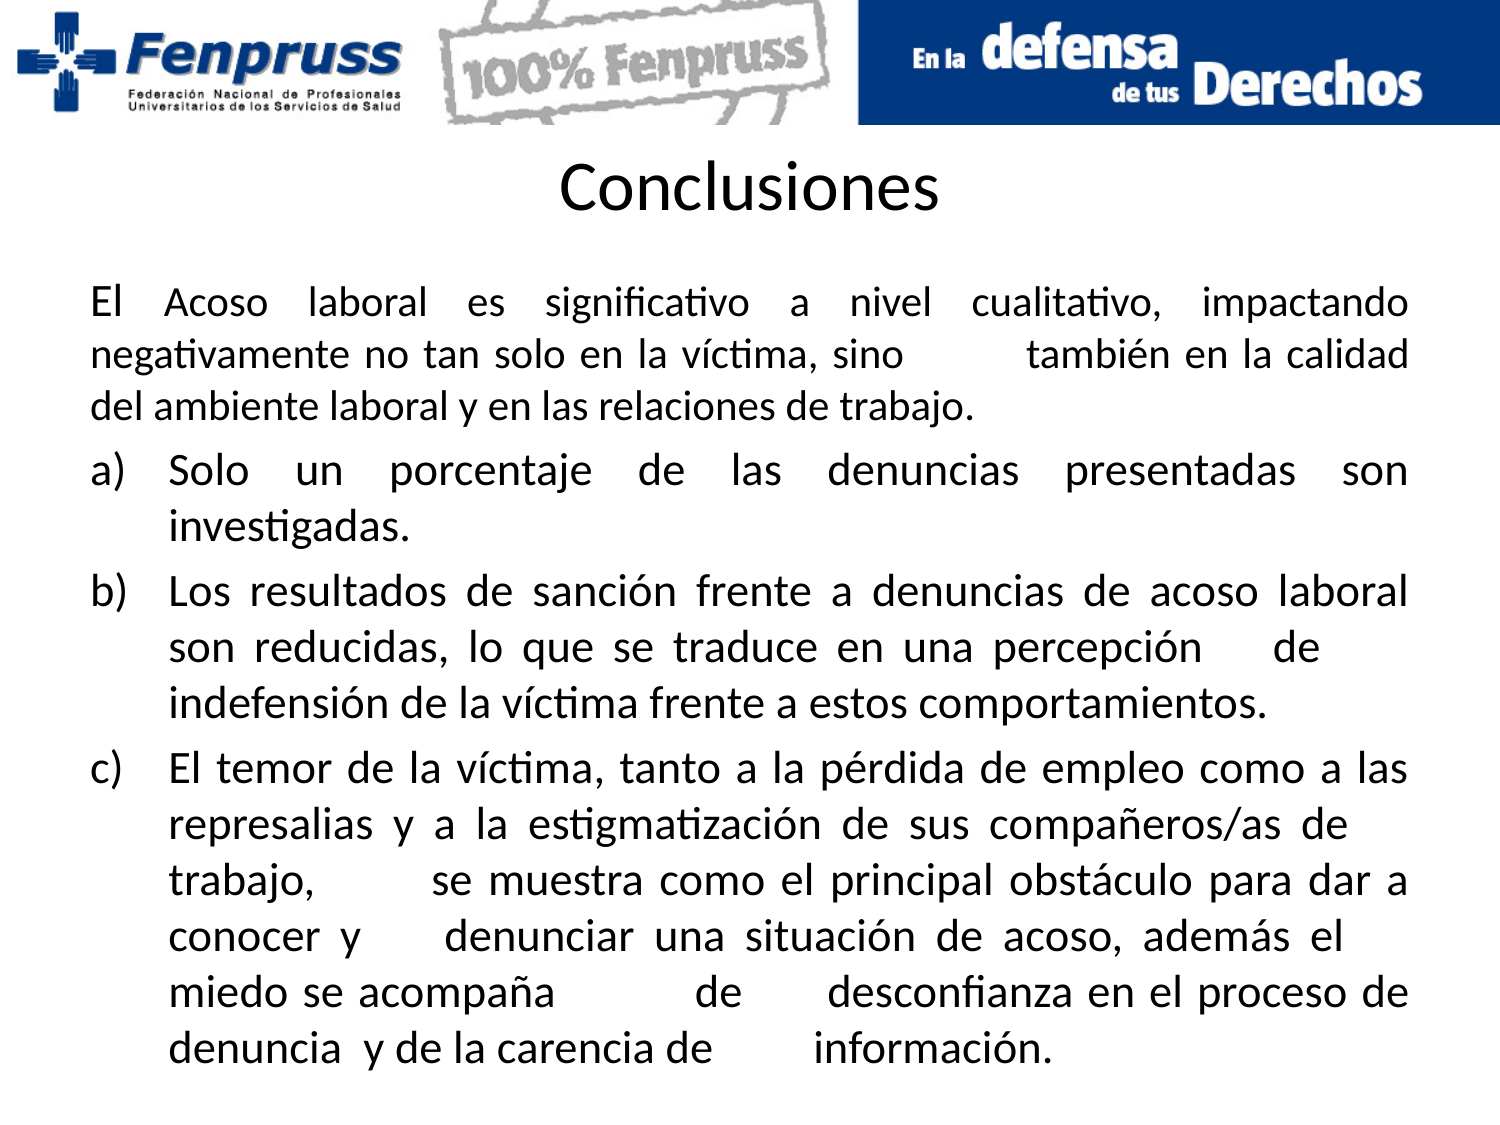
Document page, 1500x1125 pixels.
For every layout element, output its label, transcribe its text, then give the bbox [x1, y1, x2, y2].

picture [0, 0, 1500, 126]
list El Acoso laboral es significativo a nivel cualitativo, impactando negativamente no tan solo en la víctima, sino también en la calidad del ambiente laboral y en las relaciones de trabajo. Solo un porcentaje de las denuncias presentadas son investigadas. Los resultados de sanción frente a denuncias de acoso laboral son reducidas, lo que se traduce en una percepción de indefensión de la víctima frente a estos comportamientos. El temor de la víctima, tanto a la pérdida de empleo como a las represalias y a la estigmatización de sus compañeros/as de trabajo, se muestra como el principal obstáculo para dar a conocer y denunciar una situación de acoso, además el miedo se acompaña de desconfianza en el proceso de denuncia y de la carencia de información. [75, 262, 1425, 1081]
title Conclusiones [75, 135, 1425, 233]
